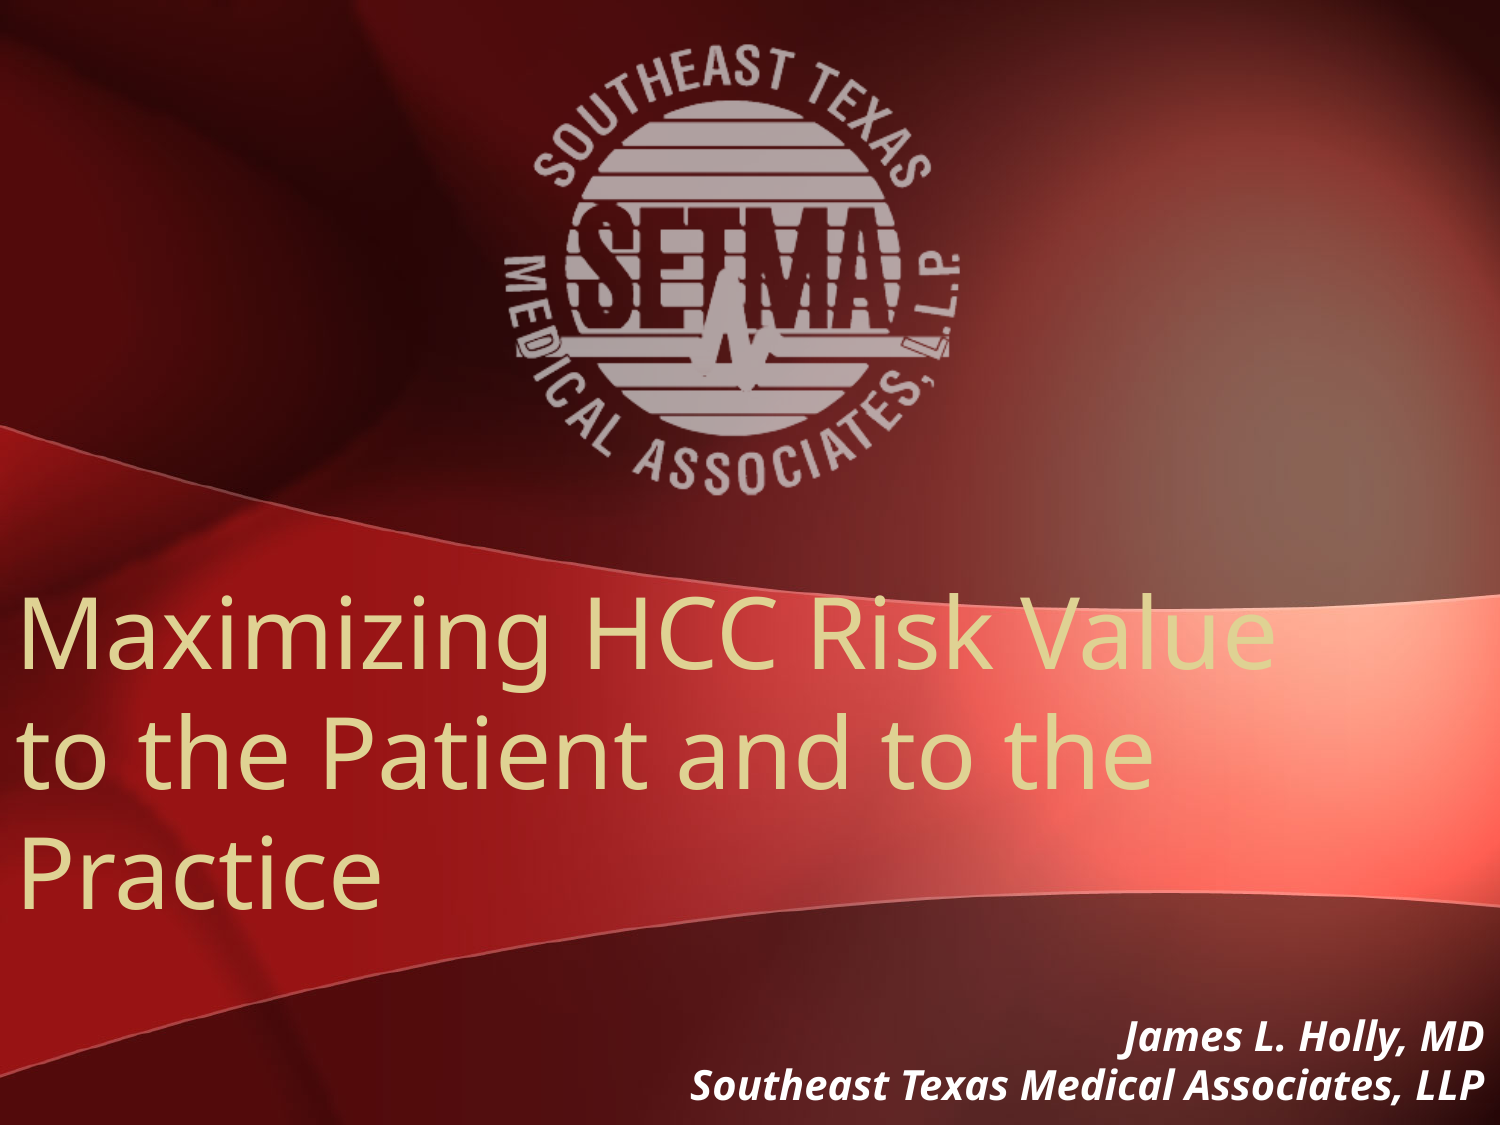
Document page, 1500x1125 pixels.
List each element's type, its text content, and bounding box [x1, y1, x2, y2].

picture [0, 0, 1500, 1125]
title Maximizing HCC Risk Value to the Patient and to the Practice [0, 674, 1451, 826]
subtitle James L. Holly, MD Southeast Texas Medical Associates, LLP [49, 1012, 1500, 1125]
